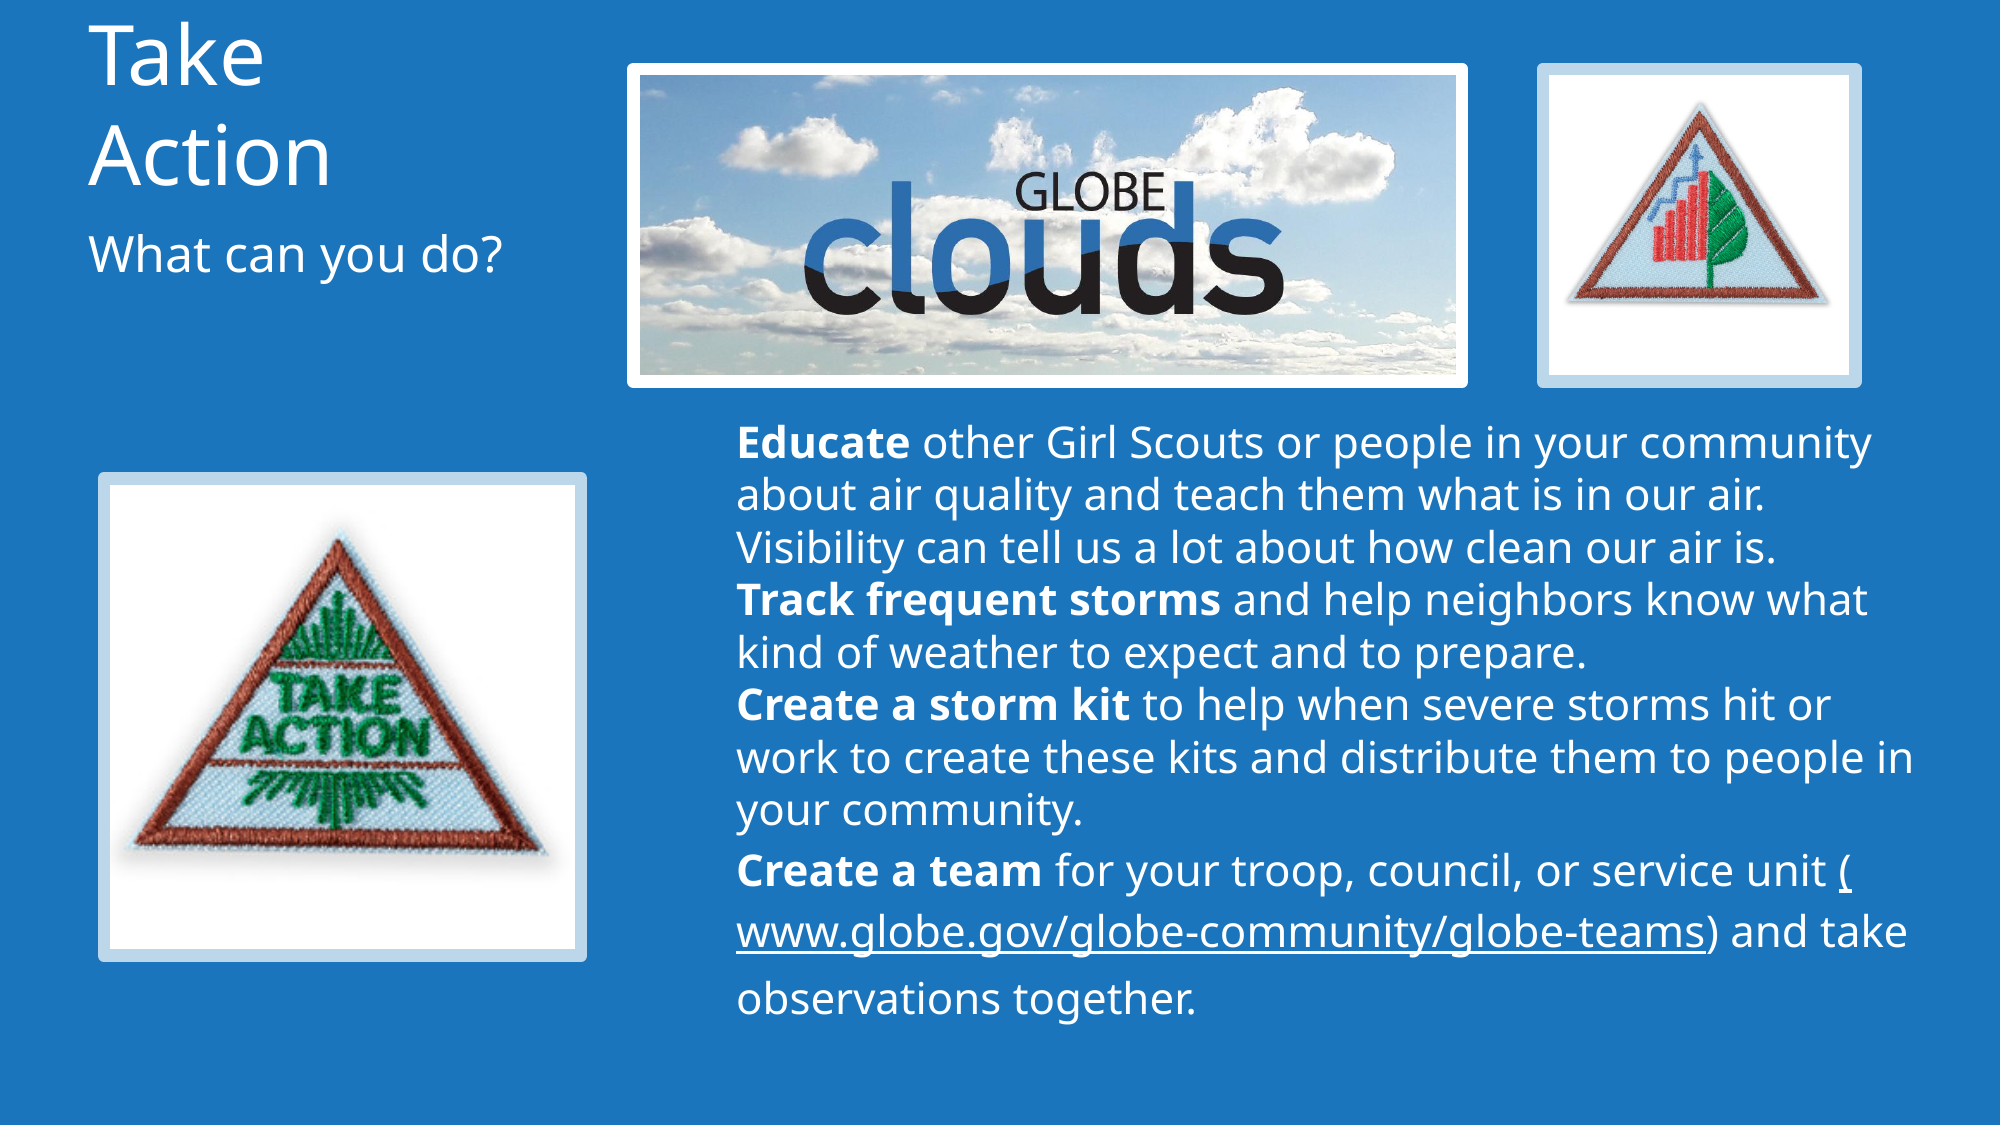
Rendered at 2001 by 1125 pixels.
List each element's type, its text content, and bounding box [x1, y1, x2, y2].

title Take Action [68, 97, 442, 202]
picture [1548, 75, 1850, 376]
list What can you do? [68, 202, 598, 318]
picture [109, 484, 576, 950]
text_box Educate other Girl Scouts or people in your community about air quality and teach them what is in our air. Visibility can tell us a lot about how clean our air is. Track frequent storms and help neighbors know what kind of weather to expect and to prepare. Create a storm kit to help when severe storms hit or work to create these kits and distribute them to people in your community. Create a team for your troop, council, or service unit (www.globe.gov/globe-community/globe-teams) and take observations together. [616, 394, 1965, 1044]
picture [639, 75, 1457, 376]
